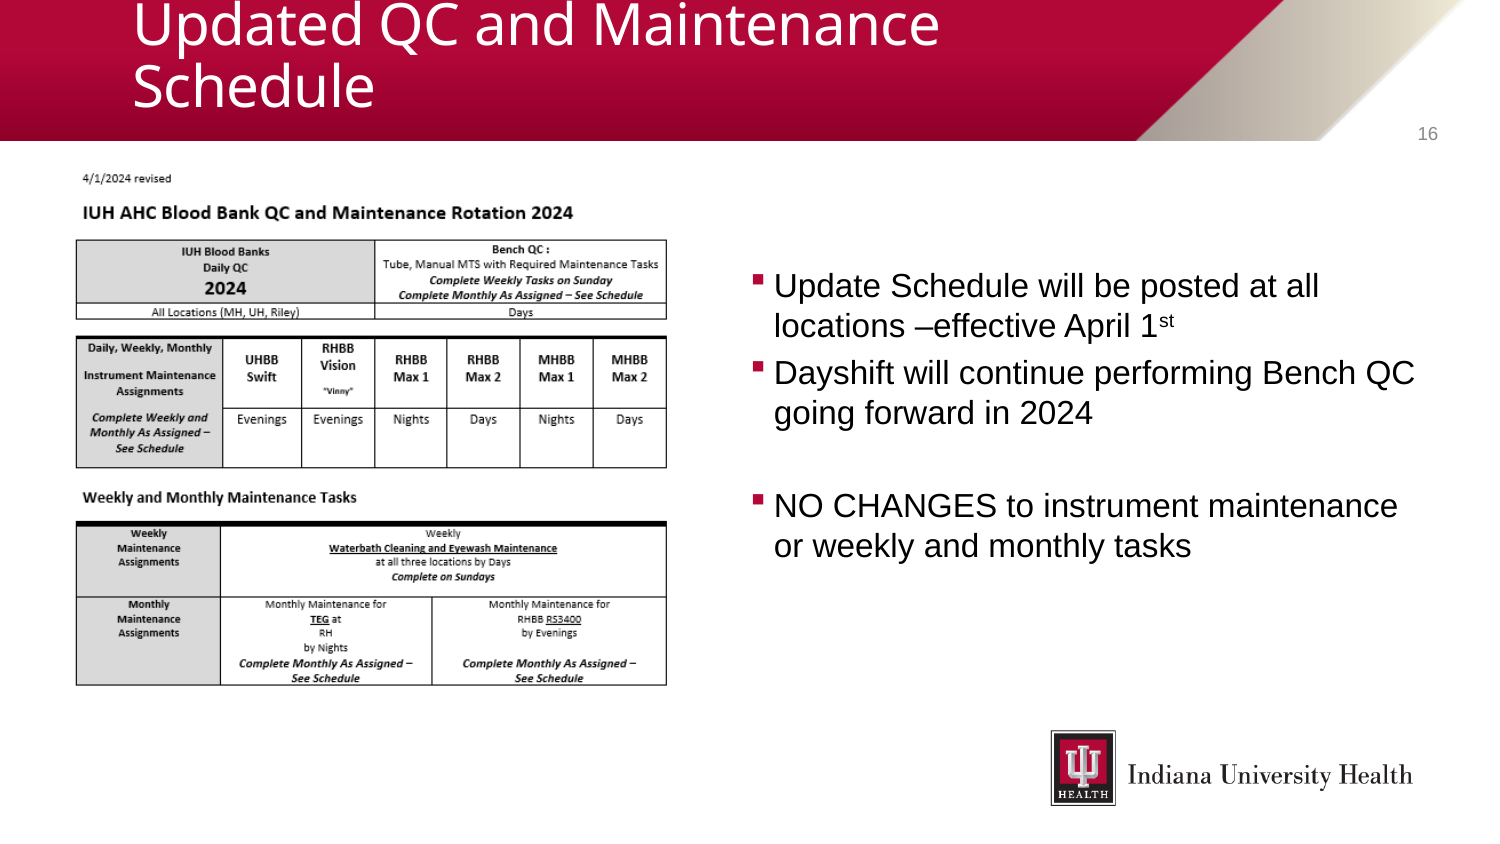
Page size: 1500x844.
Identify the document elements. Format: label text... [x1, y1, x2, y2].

list Update Schedule will be posted at all locations –effective April 1st Dayshift will continue performing Bench QC going forward in 2024 NO CHANGES to instrument maintenance or weekly and monthly tasks [750, 217, 1435, 639]
picture [0, 0, 1500, 141]
picture [1048, 727, 1415, 809]
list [44, 154, 692, 712]
slide_number 16 [1318, 98, 1439, 144]
title Updated QC and Maintenance Schedule [132, 25, 1140, 121]
